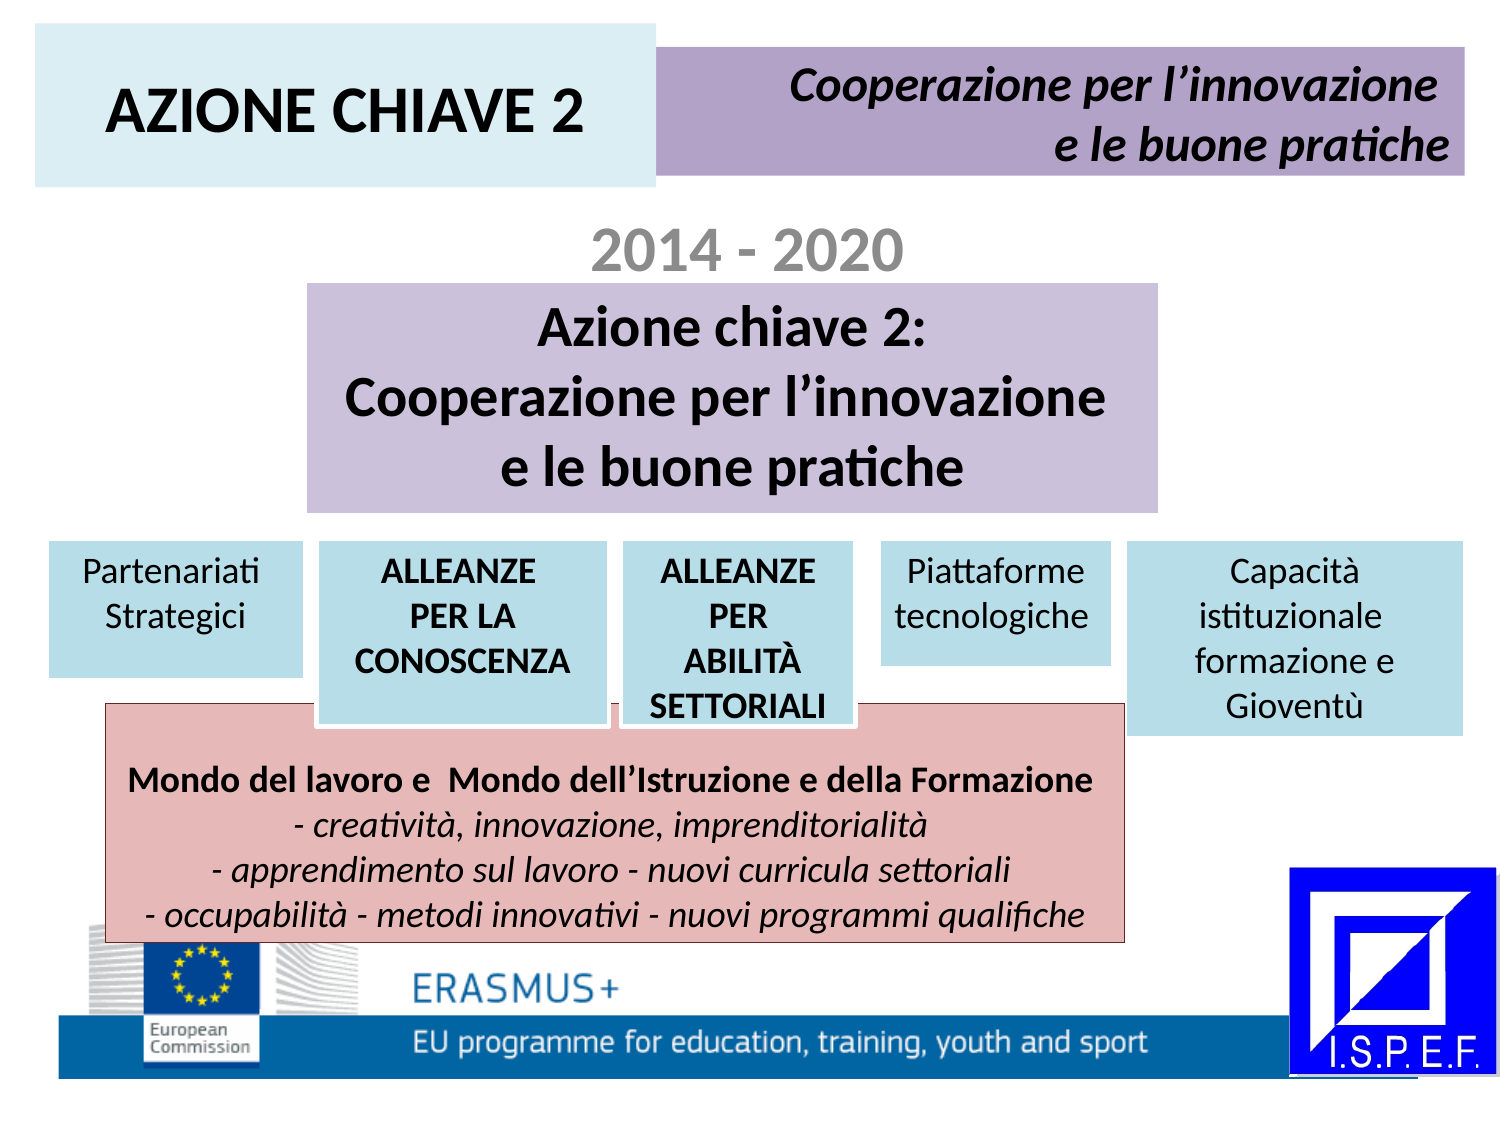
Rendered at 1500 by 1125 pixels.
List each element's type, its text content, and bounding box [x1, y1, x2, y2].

picture [58, 866, 1500, 1079]
text_box Cooperazione per l’innovazione e le buone pratiche [657, 46, 1465, 176]
text_box Mondo del lavoro e Mondo dell’Istruzione e della Formazione - creatività, innovazione, imprenditorialità - apprendimento sul lavoro - nuovi curricula settoriali - occupabilità - metodi innovativi - nuovi programmi qualifiche [105, 703, 1125, 889]
text_box ALLEANZE PER LA CONOSCENZA [314, 537, 611, 729]
text_box Capacità istituzionale formazione e Gioventù [1123, 537, 1467, 740]
text_box Piattaforme tecnologiche [877, 537, 1115, 670]
text_box AZIONE CHIAVE 2 [35, 23, 657, 188]
text_box ALLEANZE PER ABILITÀ SETTORIALI [619, 537, 858, 729]
text_box Azione chiave 2: Cooperazione per l’innovazione e le buone pratiche [303, 279, 1162, 518]
text_box Partenariati Strategici [45, 537, 307, 682]
subtitle 2014 - 2020 [222, 199, 1273, 293]
